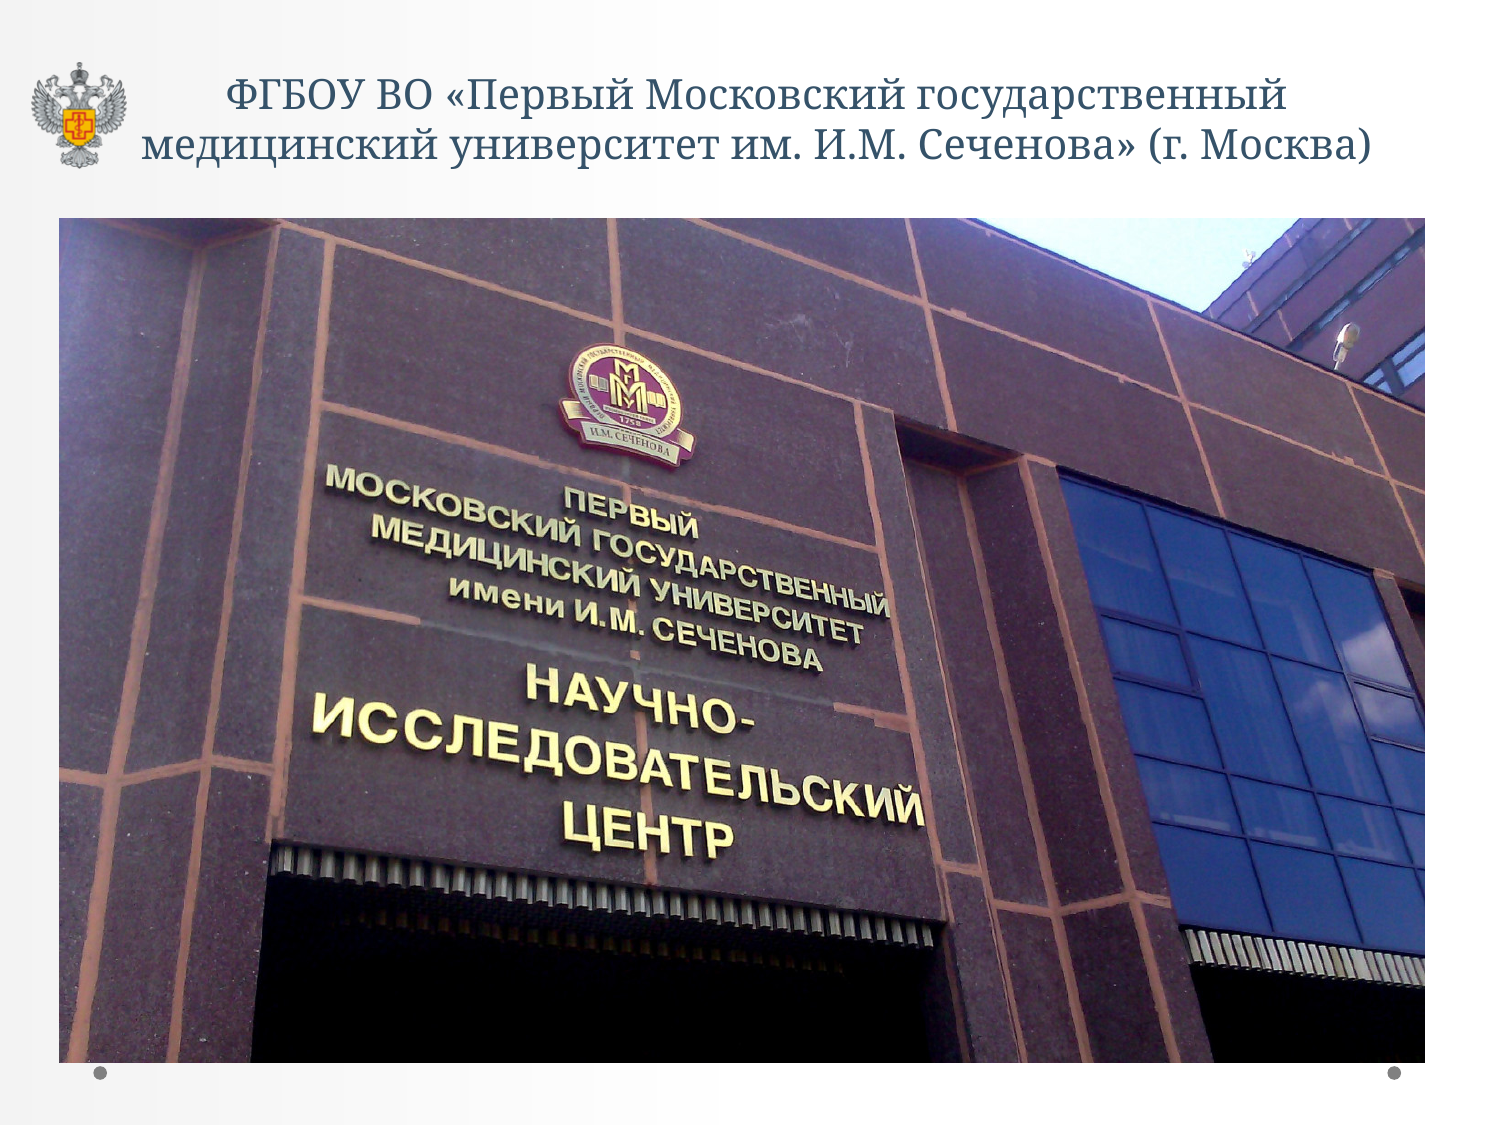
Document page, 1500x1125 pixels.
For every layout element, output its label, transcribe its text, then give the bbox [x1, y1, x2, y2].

title ФГБОУ ВО «Первый Московский государственный медицинский университет им. И.М. Сеченова» (г. Москва) [118, 29, 1396, 207]
picture [58, 218, 1426, 1064]
picture [31, 62, 118, 169]
